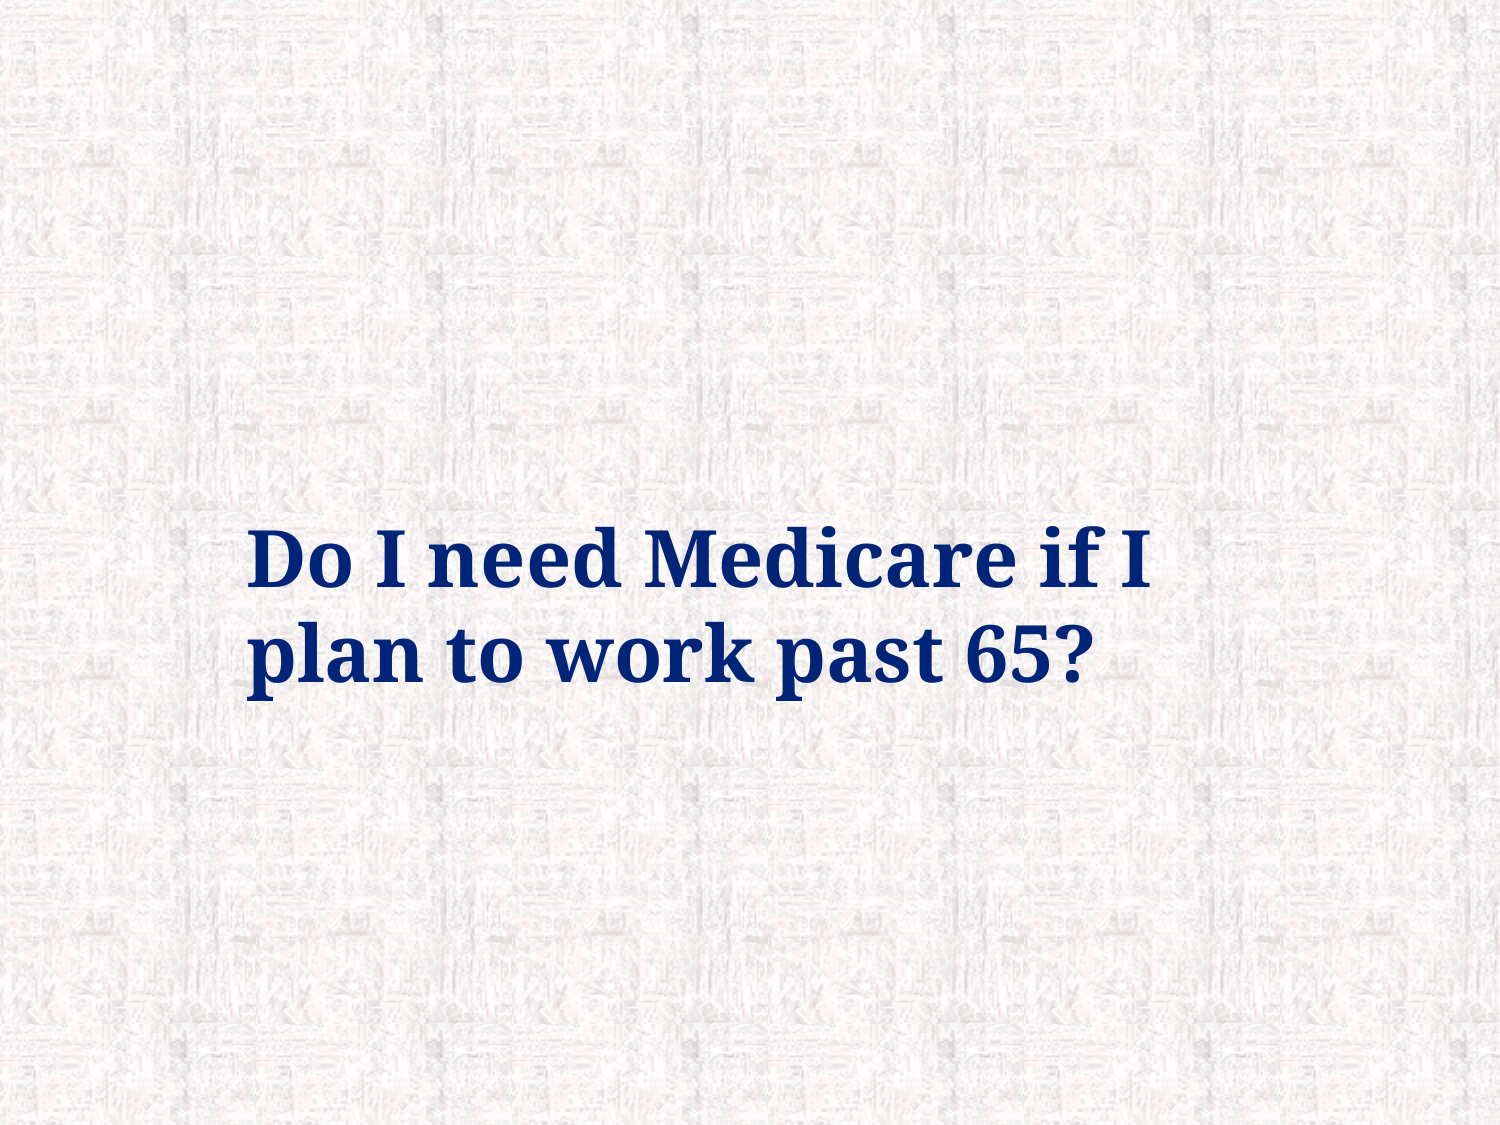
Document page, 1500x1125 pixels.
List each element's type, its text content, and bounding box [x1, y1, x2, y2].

picture [0, 0, 1500, 1125]
title Do I need Medicare if I plan to work past 65? [231, 456, 1463, 752]
